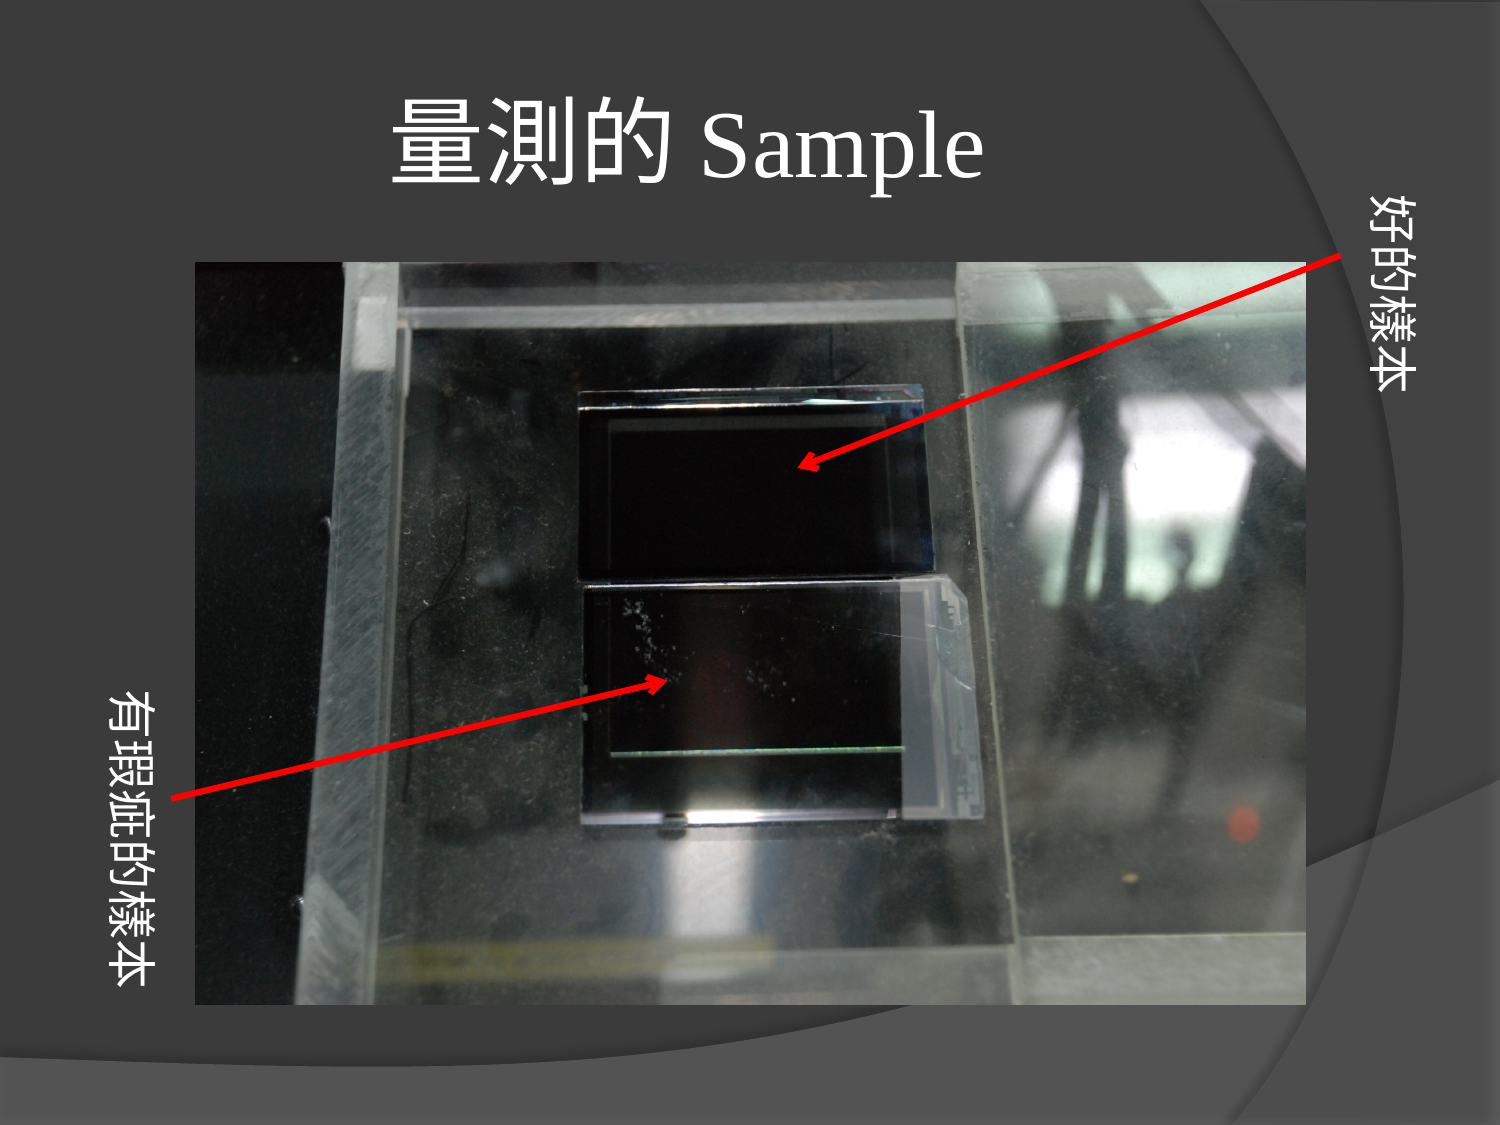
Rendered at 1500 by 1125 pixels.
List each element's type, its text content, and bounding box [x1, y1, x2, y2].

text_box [796, 255, 1341, 469]
text_box 好的樣本 [1340, 179, 1432, 397]
text_box 有瑕疵的樣本 [80, 674, 172, 993]
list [195, 262, 1306, 1006]
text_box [170, 680, 668, 799]
title 量測的Sample [75, 45, 1300, 233]
